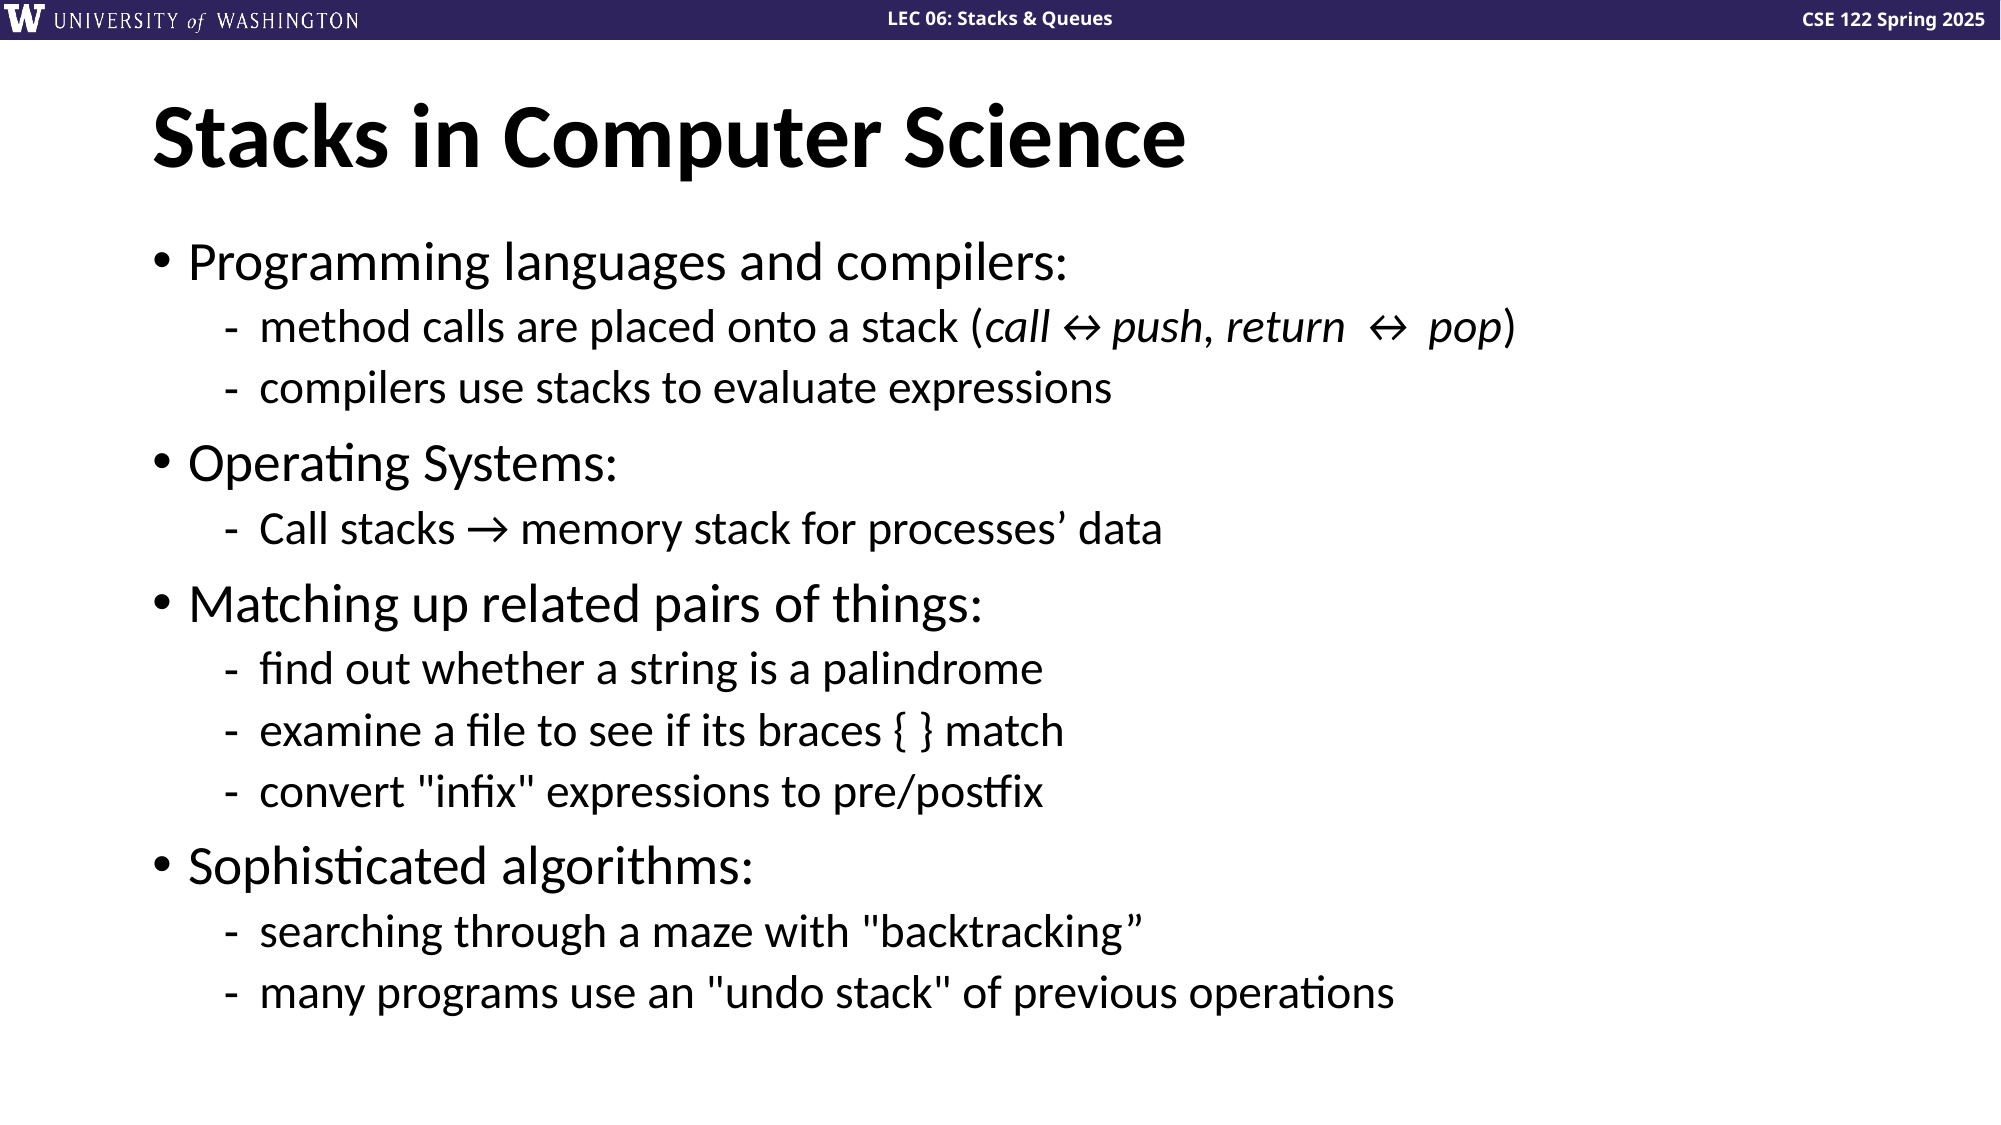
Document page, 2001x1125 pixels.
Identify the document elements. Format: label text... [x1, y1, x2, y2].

title Stacks in Computer Science [137, 74, 1863, 200]
list Programming languages and compilers: method calls are placed onto a stack (call↔push, return ↔ pop) compilers use stacks to evaluate expressions Operating Systems: Call stacks → memory stack for processes’ data Matching up related pairs of things: find out whether a string is a palindrome examine a file to see if its braces { } match convert "infix" expressions to pre/postfix Sophisticated algorithms: searching through a maze with "backtracking” many programs use an "undo stack" of previous operations [137, 224, 1863, 1034]
picture [4, 4, 358, 33]
